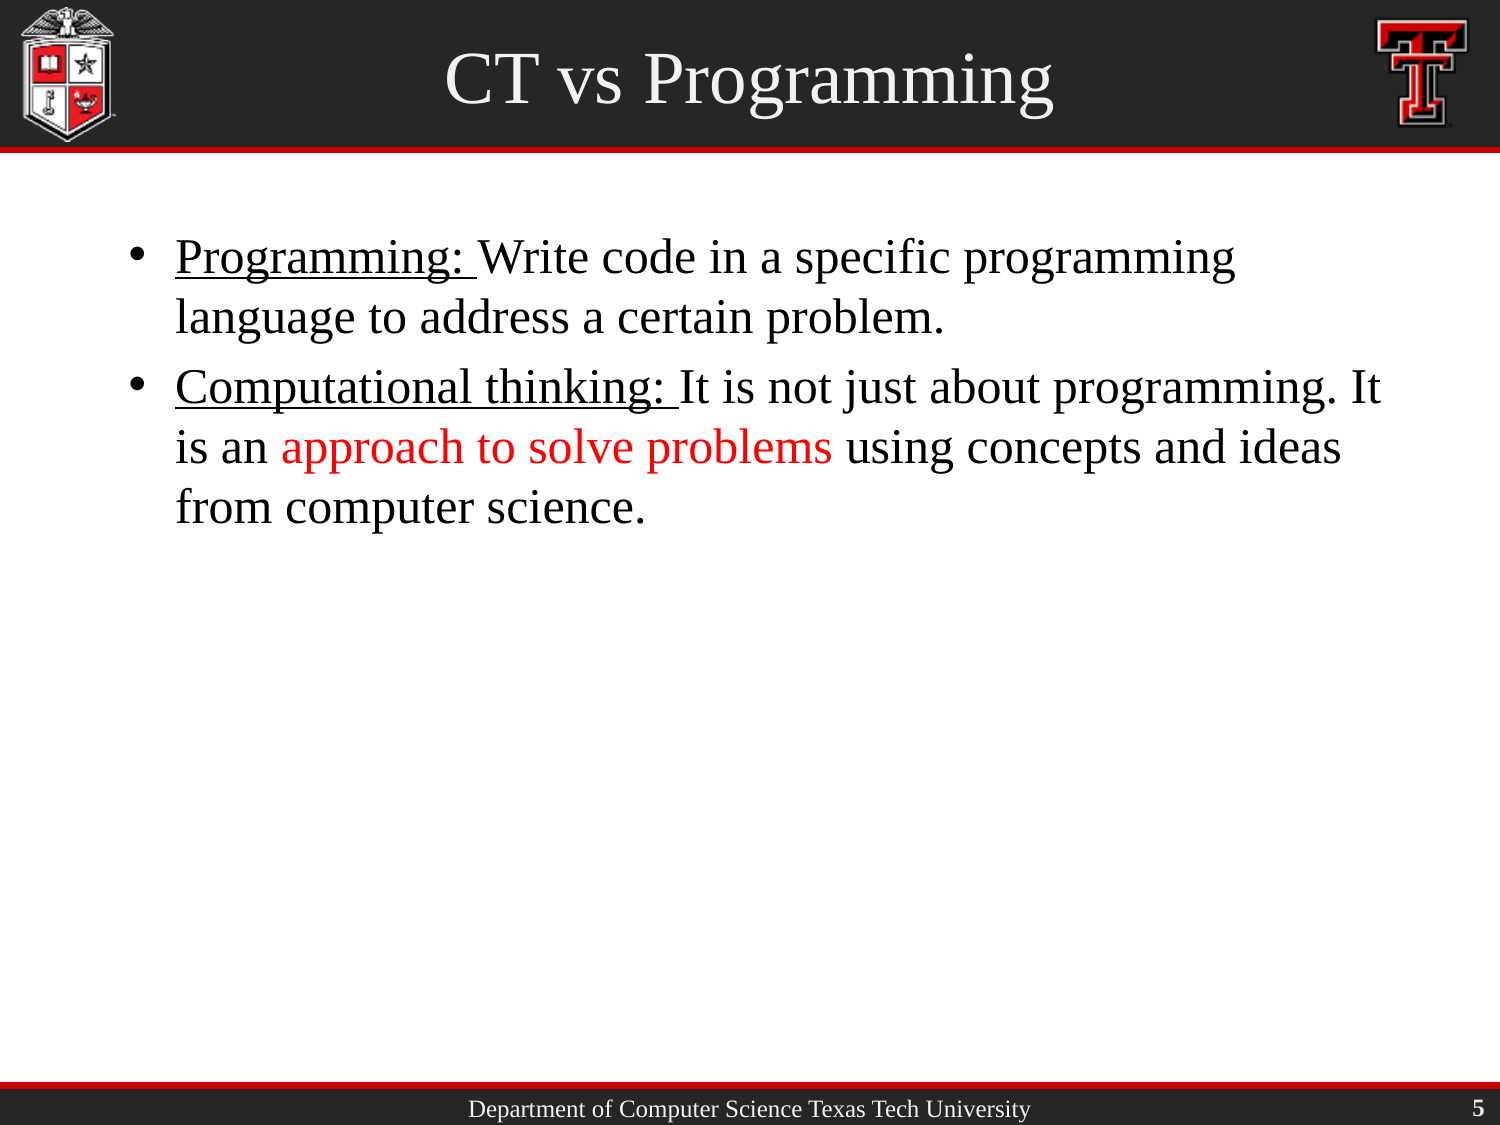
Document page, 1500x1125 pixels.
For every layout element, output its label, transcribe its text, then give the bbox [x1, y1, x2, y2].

title CT vs Programming [151, 6, 1349, 141]
list Programming: Write code in a specific programming language to address a certain problem. Computational thinking: It is not just about programming. It is an approach to solve problems using concepts and ideas from computer science. [113, 216, 1431, 582]
slide_number 5 [1392, 1086, 1500, 1125]
picture [1373, 14, 1472, 128]
picture [21, 7, 116, 142]
